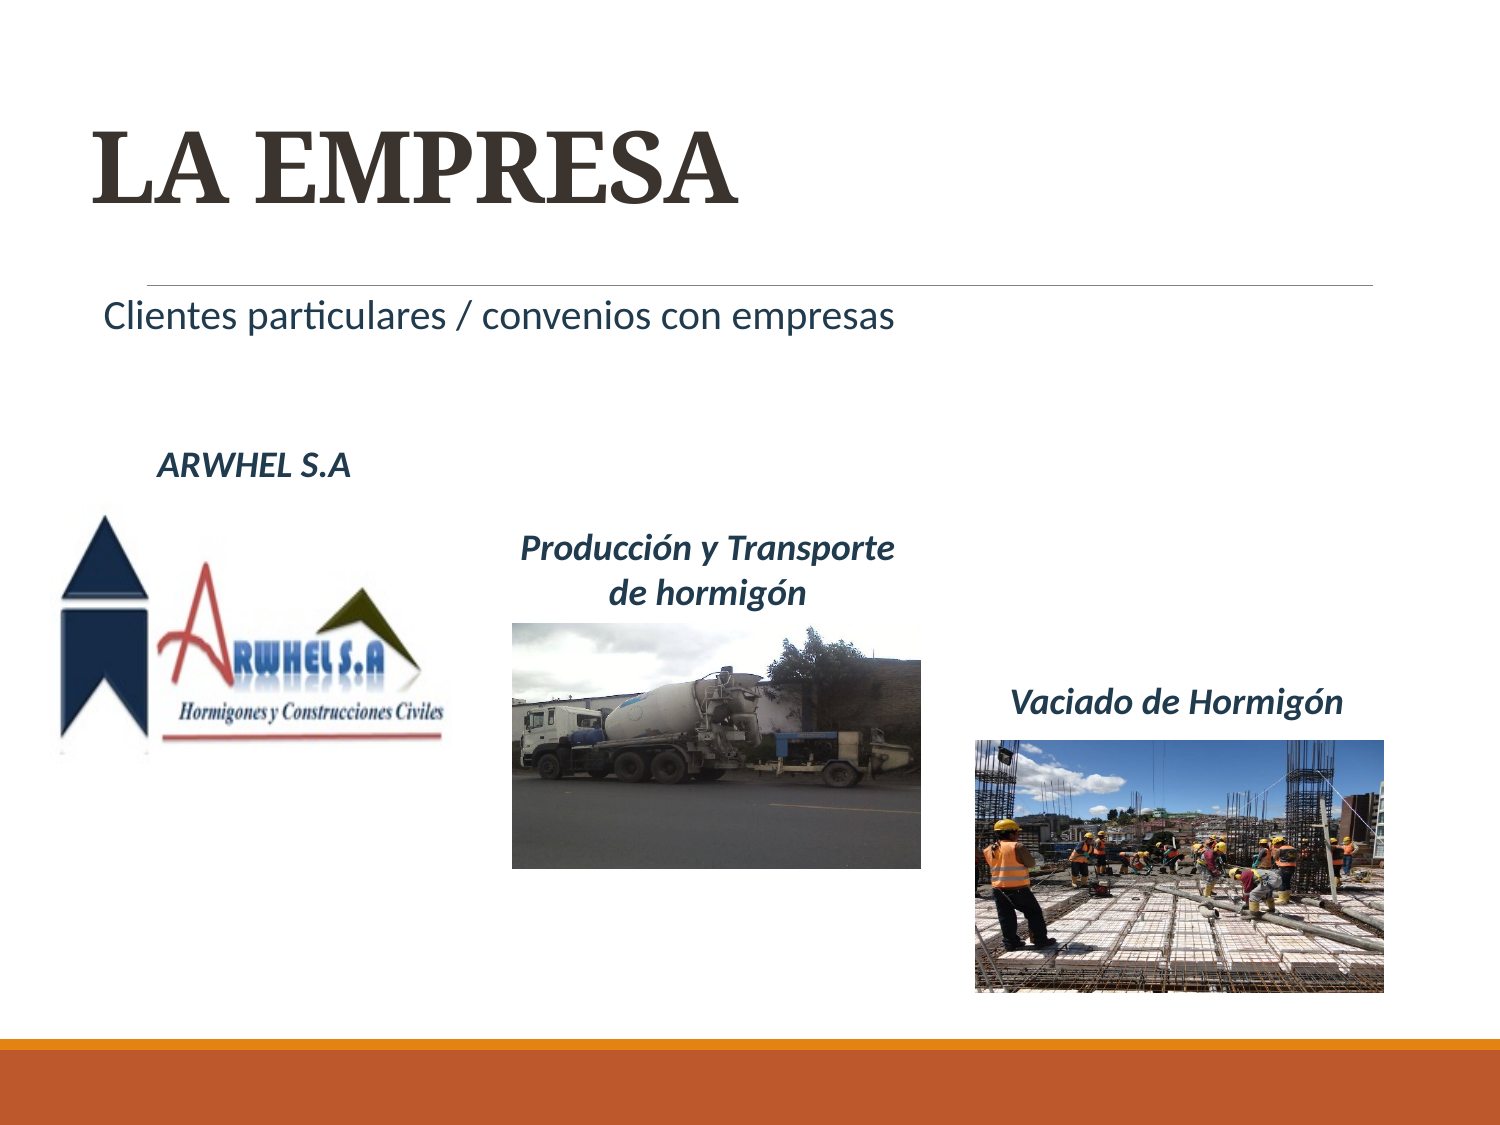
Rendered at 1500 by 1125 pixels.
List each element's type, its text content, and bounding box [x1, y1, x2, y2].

text_box Producción y Transporte de hormigón [495, 515, 921, 620]
text_box Vaciado de Hormigón [970, 670, 1384, 730]
picture [512, 622, 922, 869]
picture [974, 739, 1385, 994]
title LA EMPRESA [75, 101, 904, 232]
text_box ARWHEL S.A [71, 432, 438, 493]
picture [49, 503, 459, 765]
list Clientes particulares / convenios con empresas [88, 255, 1353, 492]
